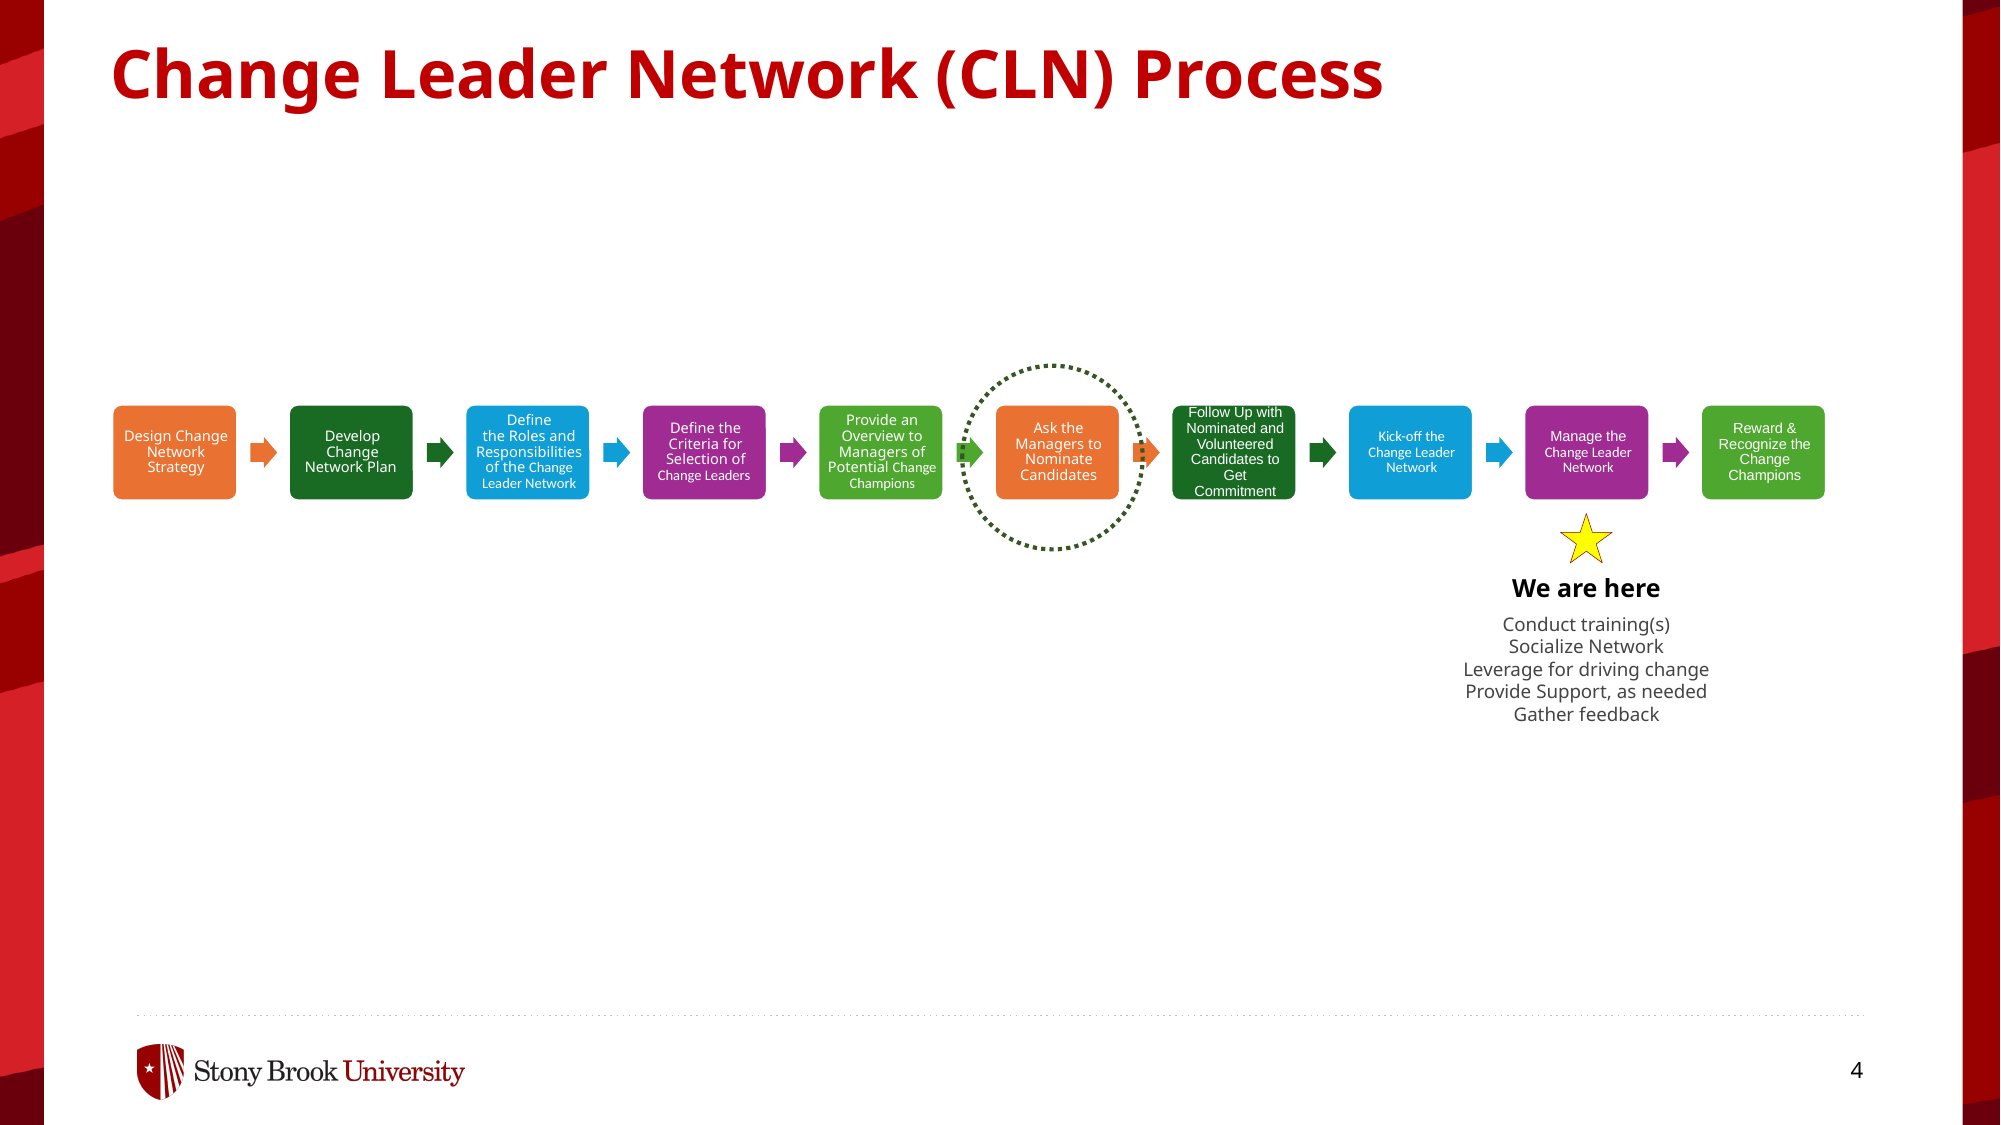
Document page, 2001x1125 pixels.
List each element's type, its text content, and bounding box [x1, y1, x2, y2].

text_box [1433, 513, 1740, 735]
title Change Leader Network (CLN) Process [95, 24, 1942, 80]
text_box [110, 203, 1828, 702]
picture [137, 1044, 465, 1100]
picture [1963, 0, 2000, 1125]
picture [0, 0, 44, 1125]
